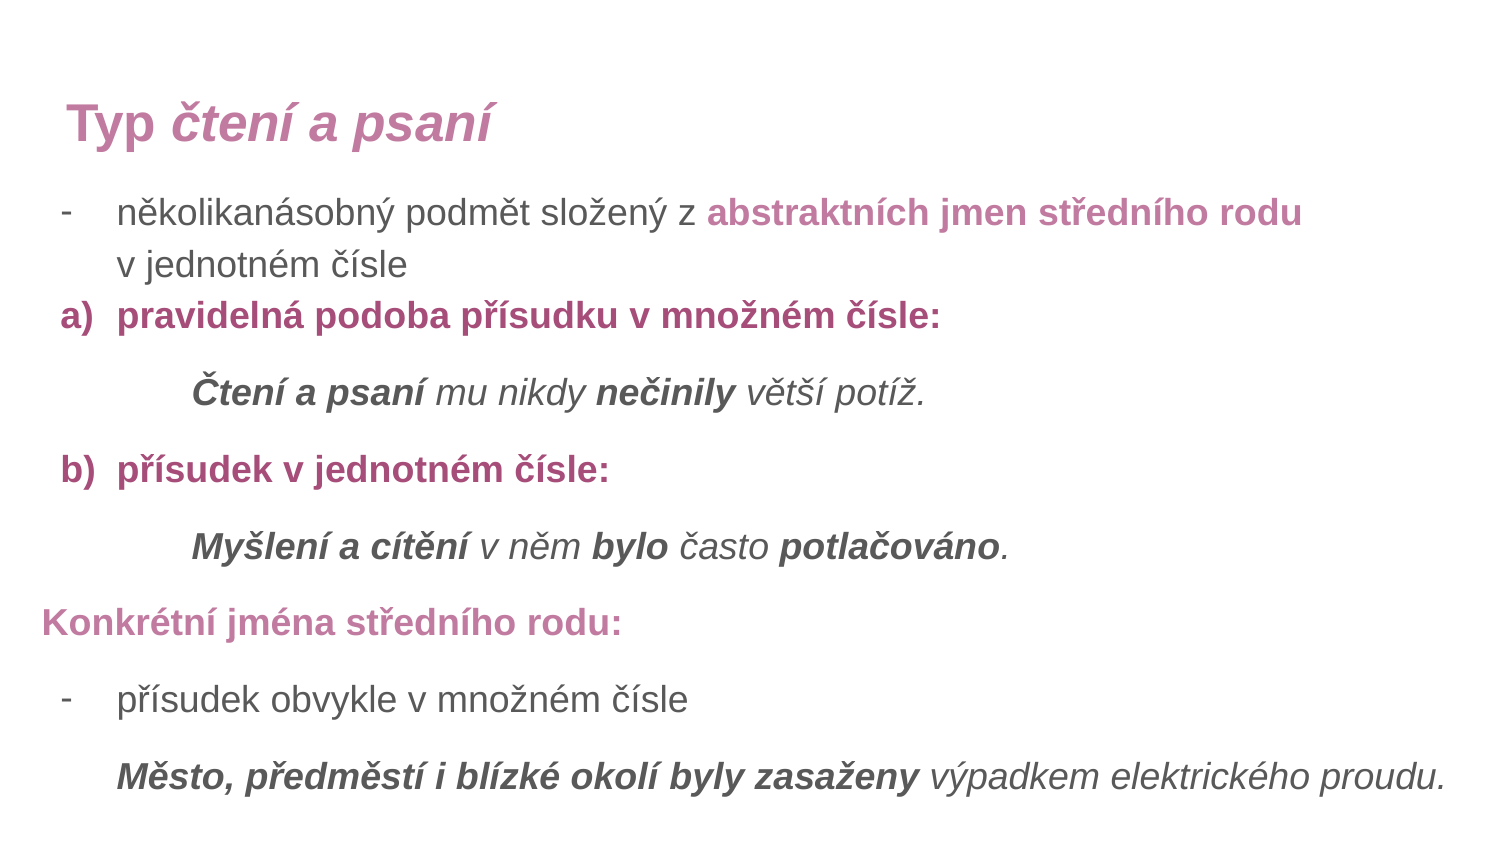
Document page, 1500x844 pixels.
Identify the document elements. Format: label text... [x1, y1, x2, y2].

title Typ čtení a psaní [51, 72, 1449, 166]
list několikanásobný podmět složený z abstraktních jmen středního rodu v jednotném čísle pravidelná podoba přísudku v množném čísle: Čtení a psaní mu nikdy nečinily větší potíž. přísudek v jednotném čísle: Myšlení a cítění v něm bylo často potlačováno. Konkrétní jména středního rodu: přísudek obvykle v množném čísle Město, předměstí i blízké okolí byly zasaženy výpadkem elektrického proudu. [26, 166, 1486, 844]
